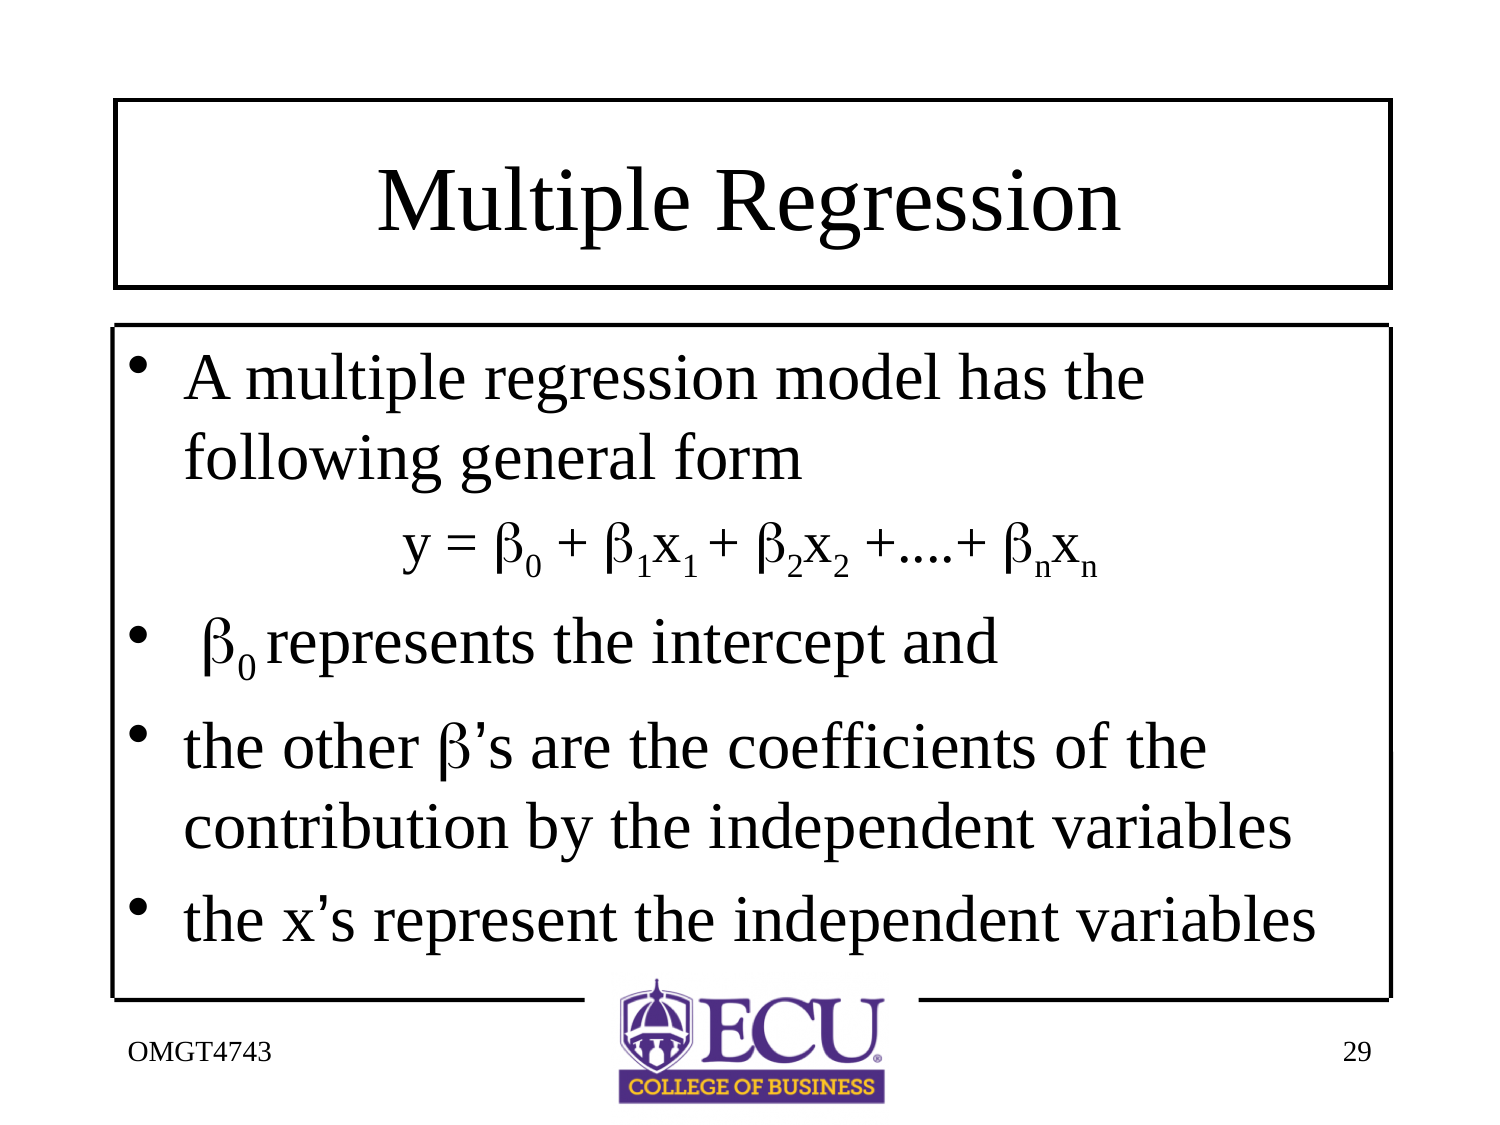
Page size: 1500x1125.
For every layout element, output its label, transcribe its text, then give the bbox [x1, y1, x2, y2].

slide_number 29 [1074, 1025, 1388, 1100]
title Multiple Regression [112, 99, 1388, 288]
slide_number OMGT4743 [112, 1025, 425, 1100]
list A multiple regression model has the following general form y = 0 + 1x1 + 2x2 +....+ nxn 0 represents the intercept and the other ’s are the coefficients of the contribution by the independent variables the x’s represent the independent variables [112, 324, 1388, 1000]
picture [611, 1000, 889, 1125]
